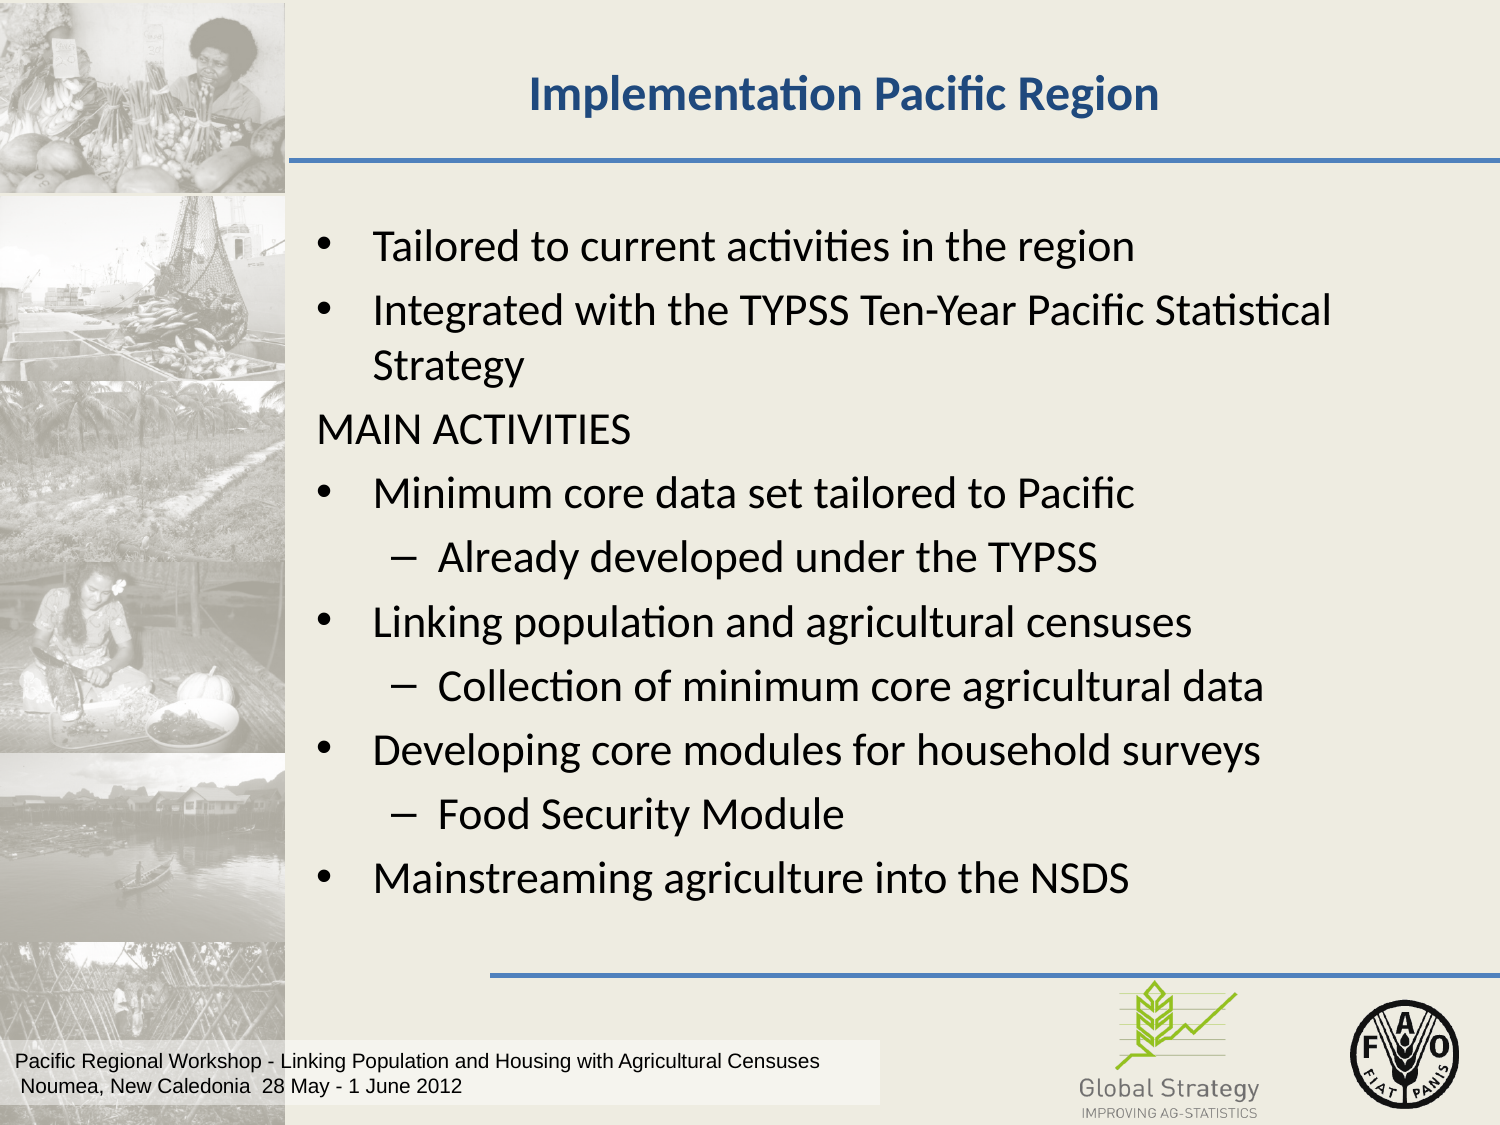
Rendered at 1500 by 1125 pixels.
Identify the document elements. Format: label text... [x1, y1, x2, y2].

title Implementation Pacific Region [371, 30, 1318, 150]
picture [1080, 980, 1259, 1118]
picture [1350, 999, 1459, 1109]
list Tailored to current activities in the region Integrated with the TYPSS Ten-Year Pacific Statistical Strategy MAIN ACTIVITIES Minimum core data set tailored to Pacific Already developed under the TYPSS Linking population and agricultural censuses Collection of minimum core agricultural data Developing core modules for household surveys Food Security Module Mainstreaming agriculture into the NSDS [300, 207, 1448, 941]
